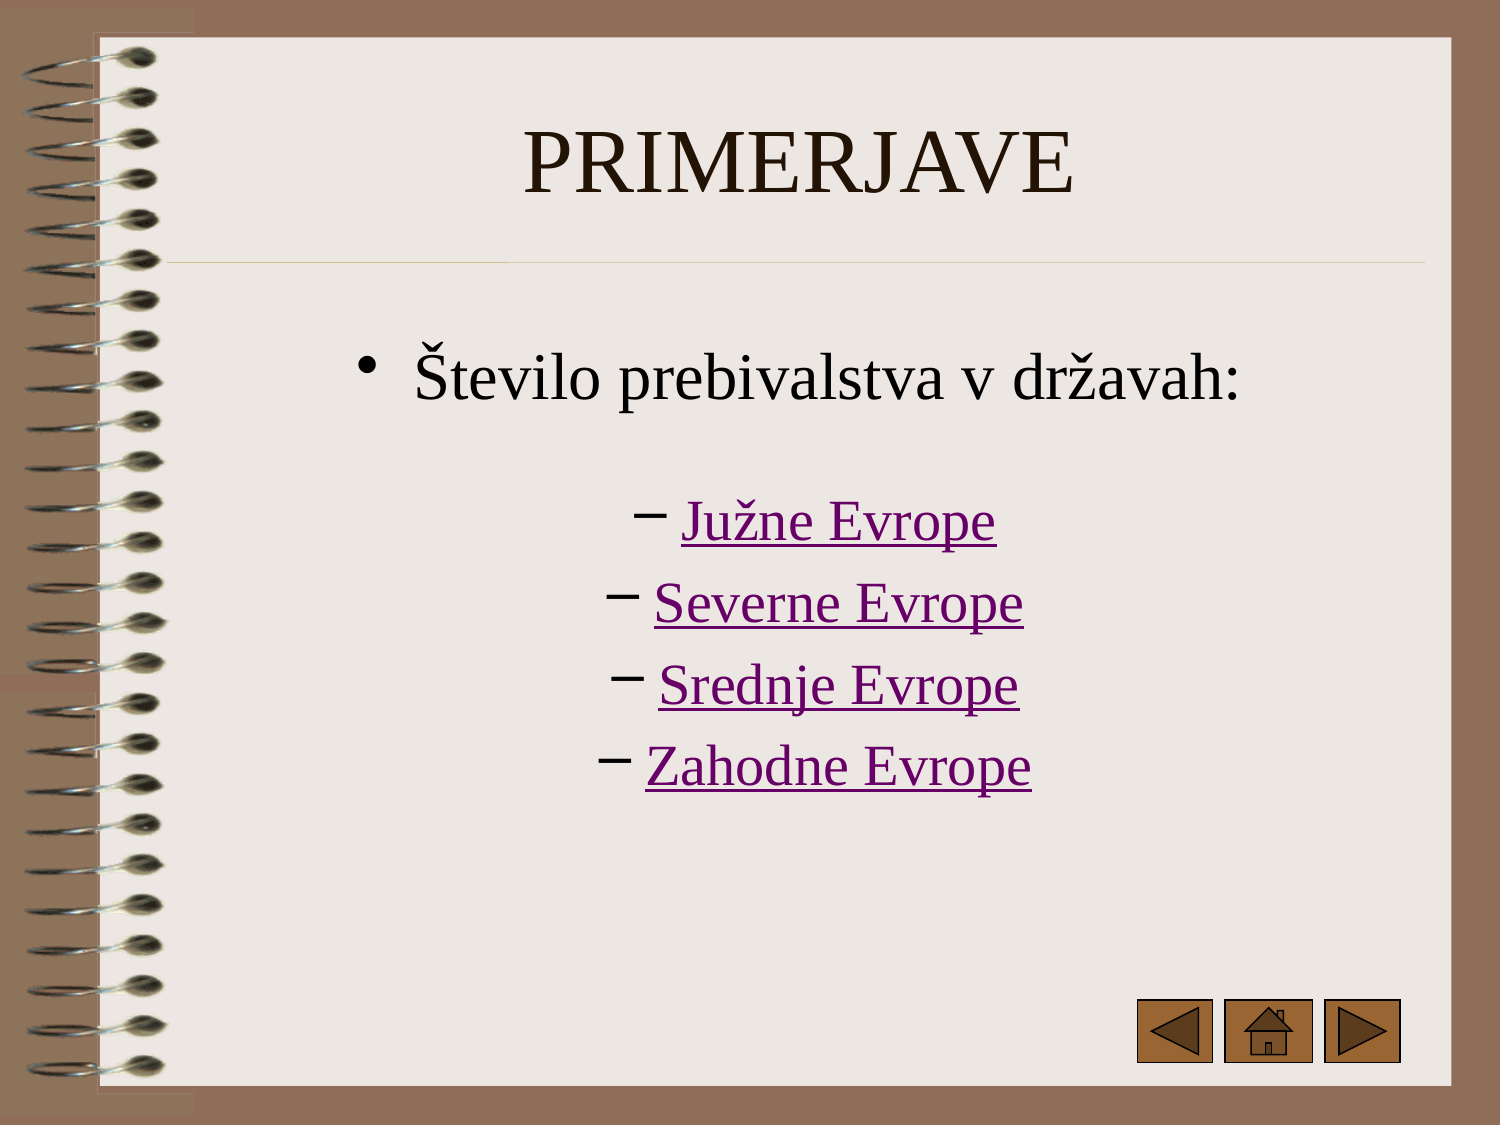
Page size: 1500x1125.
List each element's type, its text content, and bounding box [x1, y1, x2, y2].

title PRIMERJAVE [174, 62, 1425, 250]
picture [0, 692, 194, 1115]
text_box [1224, 999, 1313, 1063]
list Število prebivalstva v državah: Južne Evrope Severne Evrope Srednje Evrope Zahodne Evrope [174, 324, 1425, 938]
text_box [1324, 999, 1400, 1063]
text_box [1137, 999, 1213, 1063]
picture [0, 8, 194, 674]
